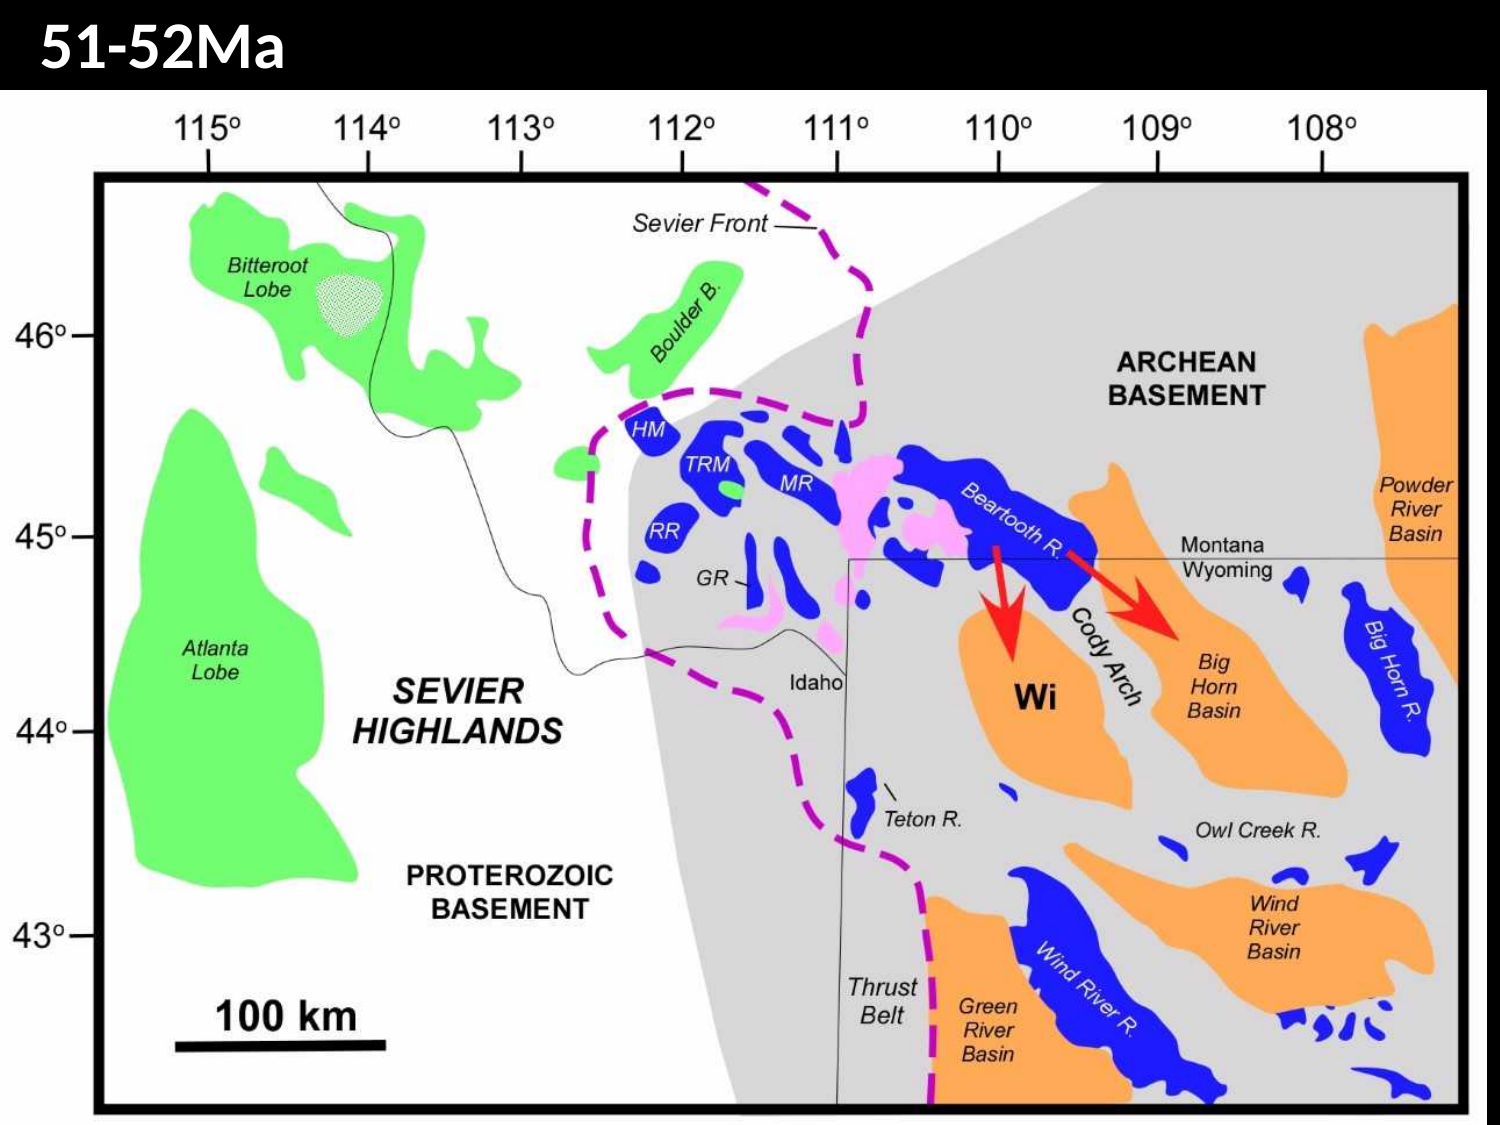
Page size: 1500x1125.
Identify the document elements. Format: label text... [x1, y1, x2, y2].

picture [0, 89, 1487, 1125]
text_box 51-52Ma [24, 0, 475, 88]
